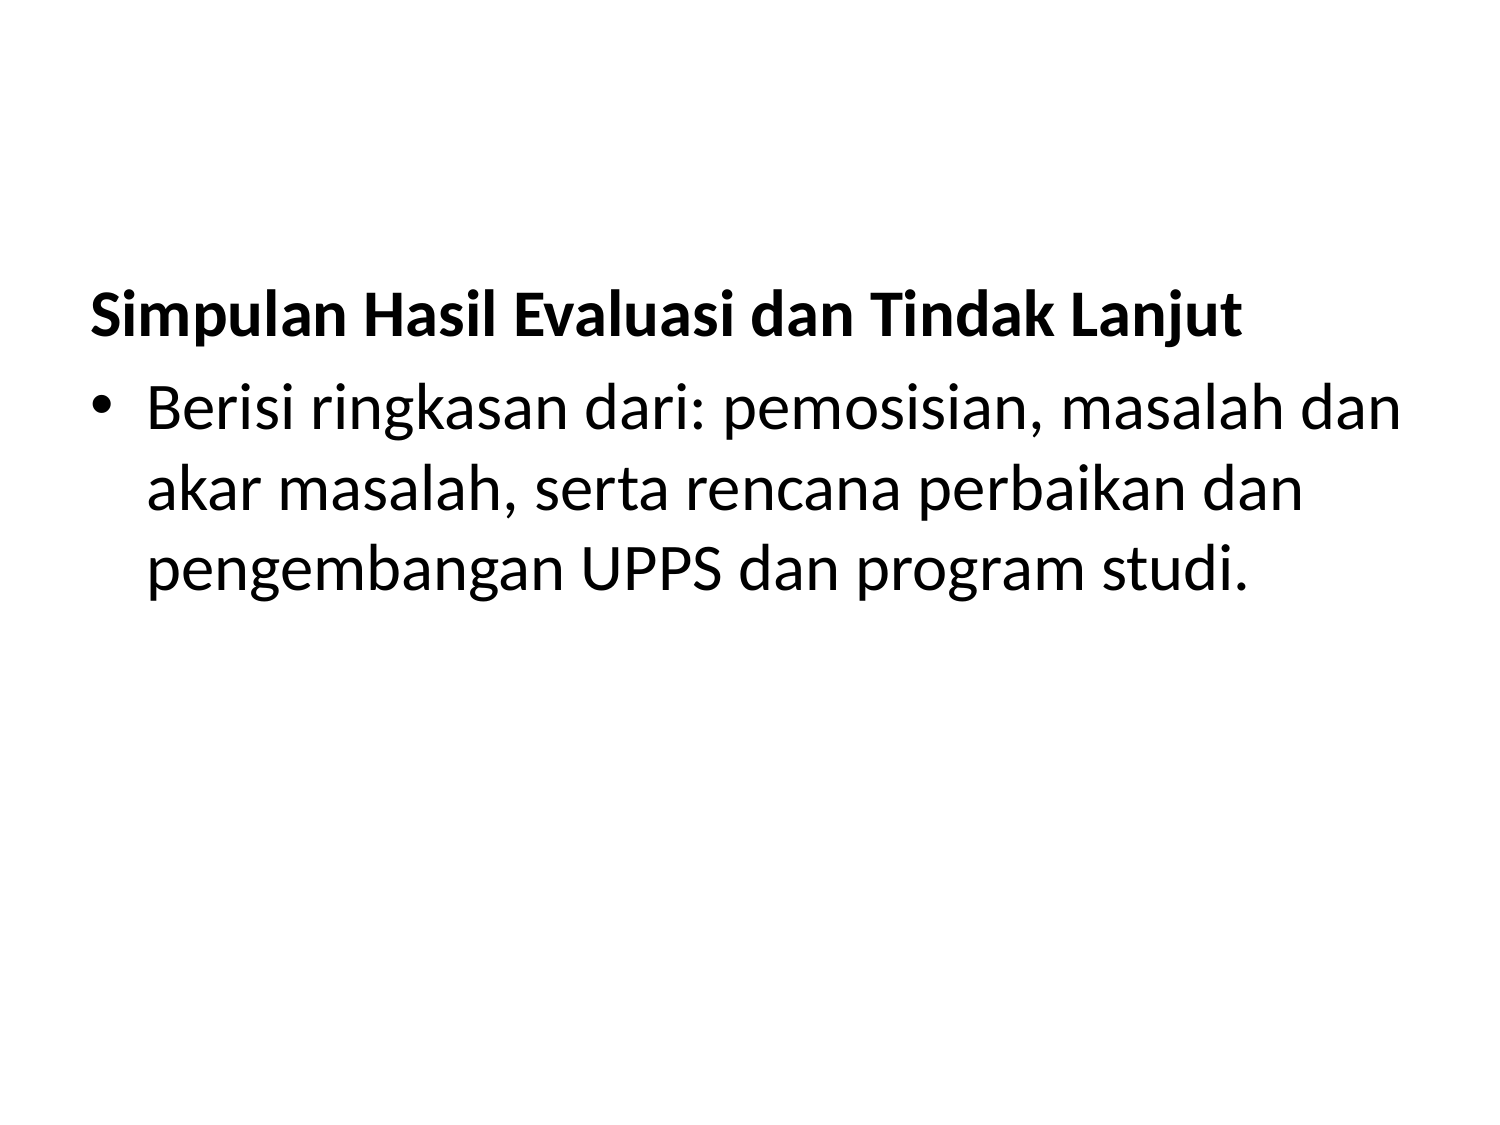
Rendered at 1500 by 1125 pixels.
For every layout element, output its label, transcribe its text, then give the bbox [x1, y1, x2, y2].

list Simpulan Hasil Evaluasi dan Tindak Lanjut Berisi ringkasan dari: pemosisian, masalah dan akar masalah, serta rencana perbaikan dan pengembangan UPPS dan program studi. [75, 262, 1425, 1005]
